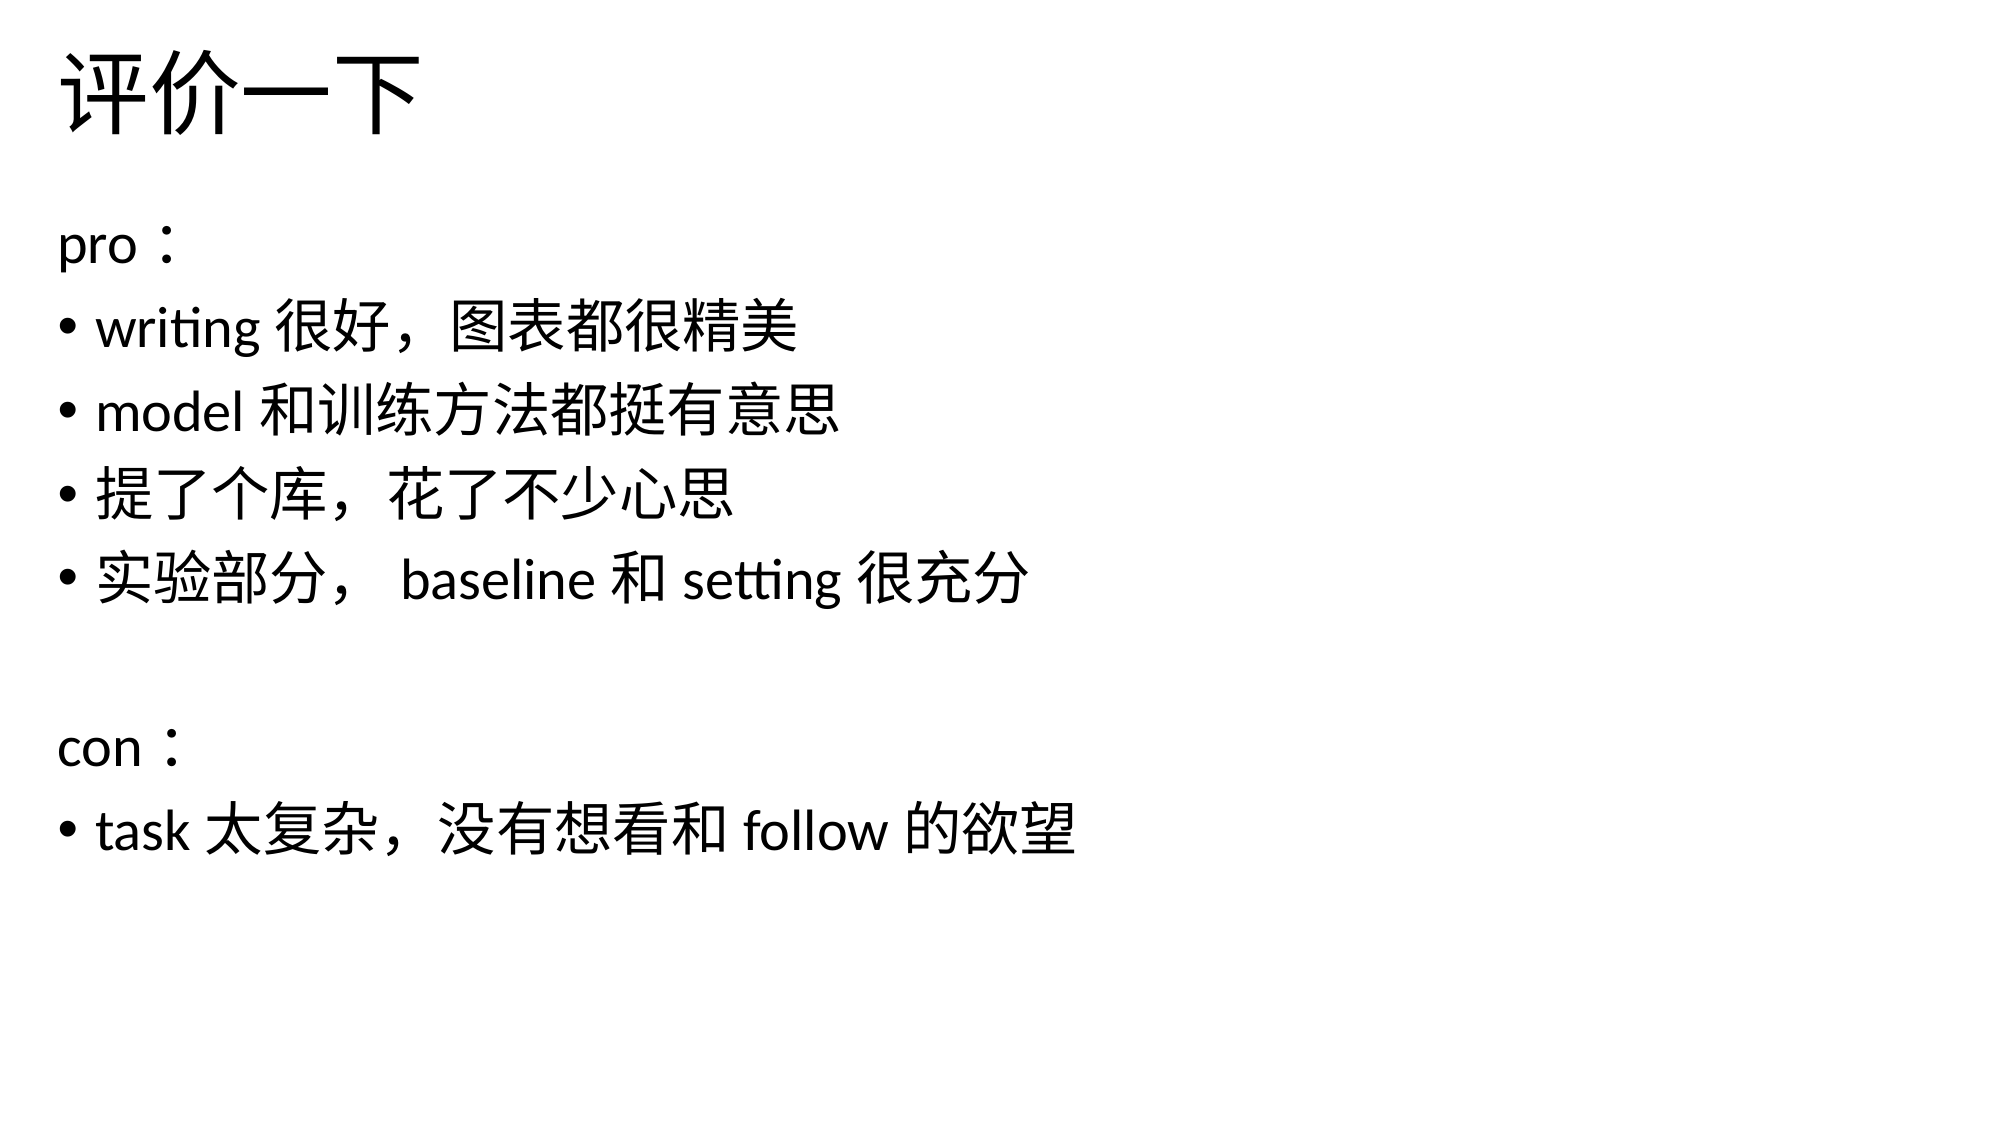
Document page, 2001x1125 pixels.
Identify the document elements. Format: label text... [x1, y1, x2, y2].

title 评价一下 [42, 25, 1958, 171]
list pro： writing很好，图表都很精美 model和训练方法都挺有意思 提了个库，花了不少心思 实验部分，baseline和setting很充分 con： task太复杂，没有想看和follow的欲望 [42, 206, 1958, 1031]
